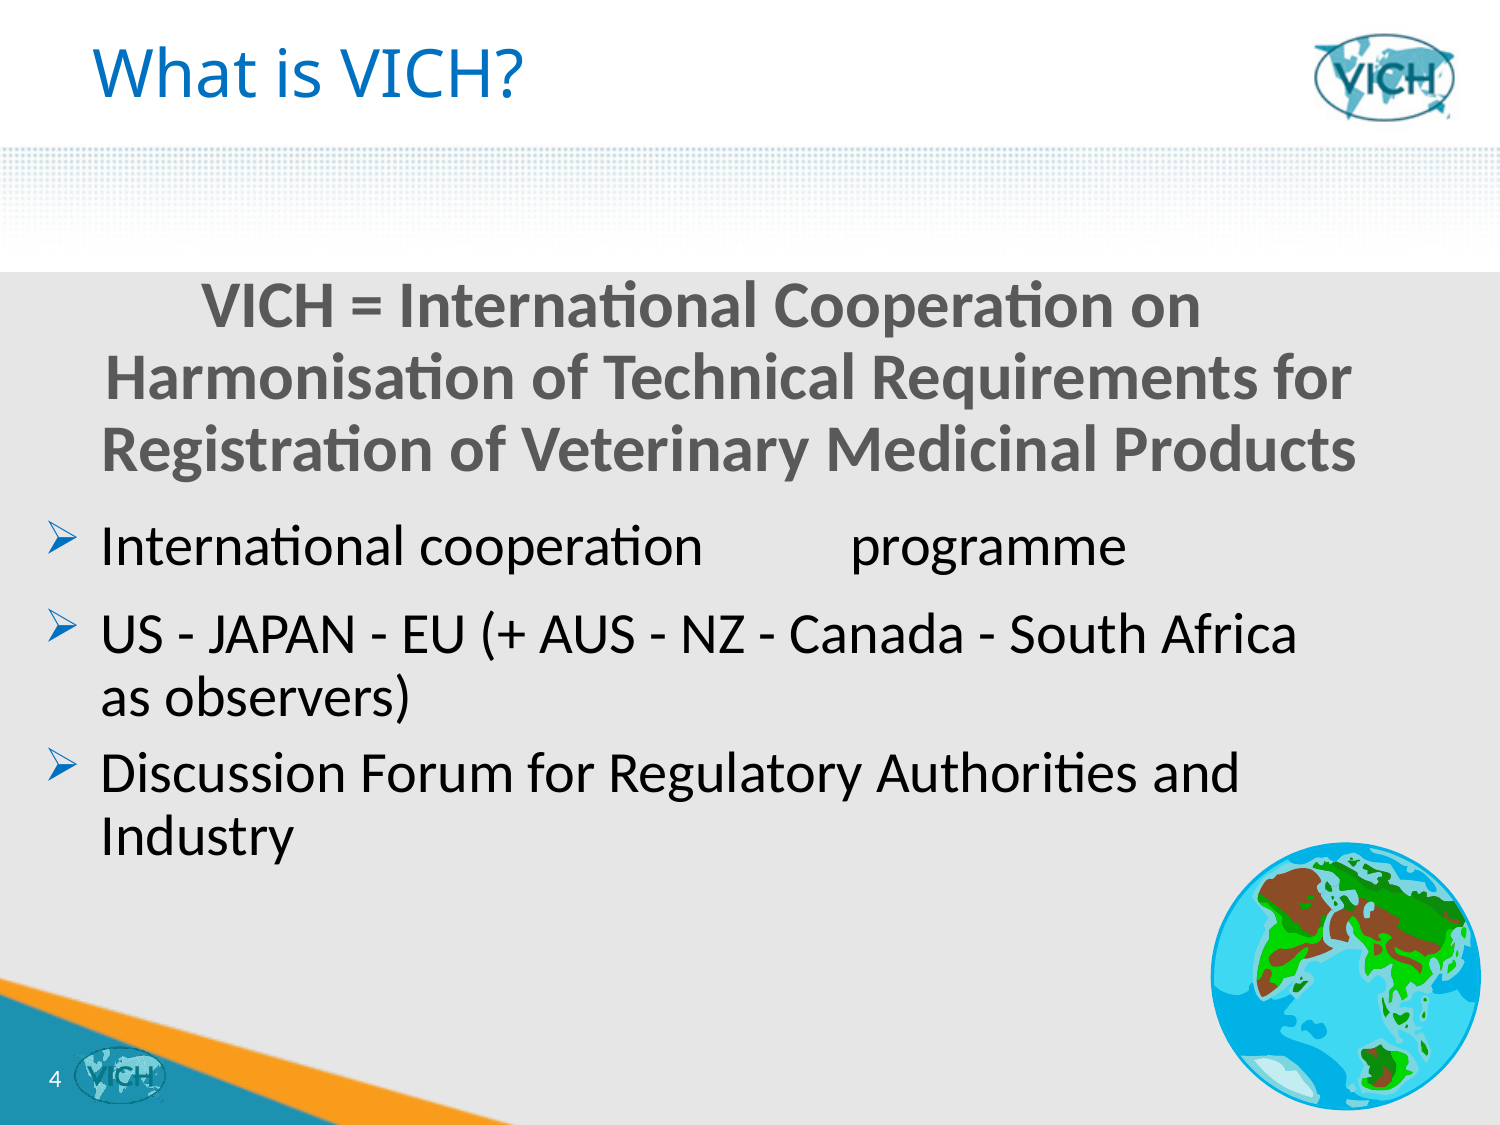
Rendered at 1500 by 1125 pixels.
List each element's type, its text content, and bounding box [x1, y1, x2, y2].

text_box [1210, 842, 1481, 1111]
text_box VICH = International Cooperation on Harmonisation of Technical Requirements for Registration of Veterinary Medicinal Products International cooperation programme US - JAPAN - EU (+ AUS - NZ - Canada - South Africa as observers) Discussion Forum for Regulatory Authorities and Industry [29, 262, 1375, 1020]
picture [0, 977, 523, 1125]
title What is VICH? [77, 32, 1428, 220]
picture [0, 0, 1500, 272]
